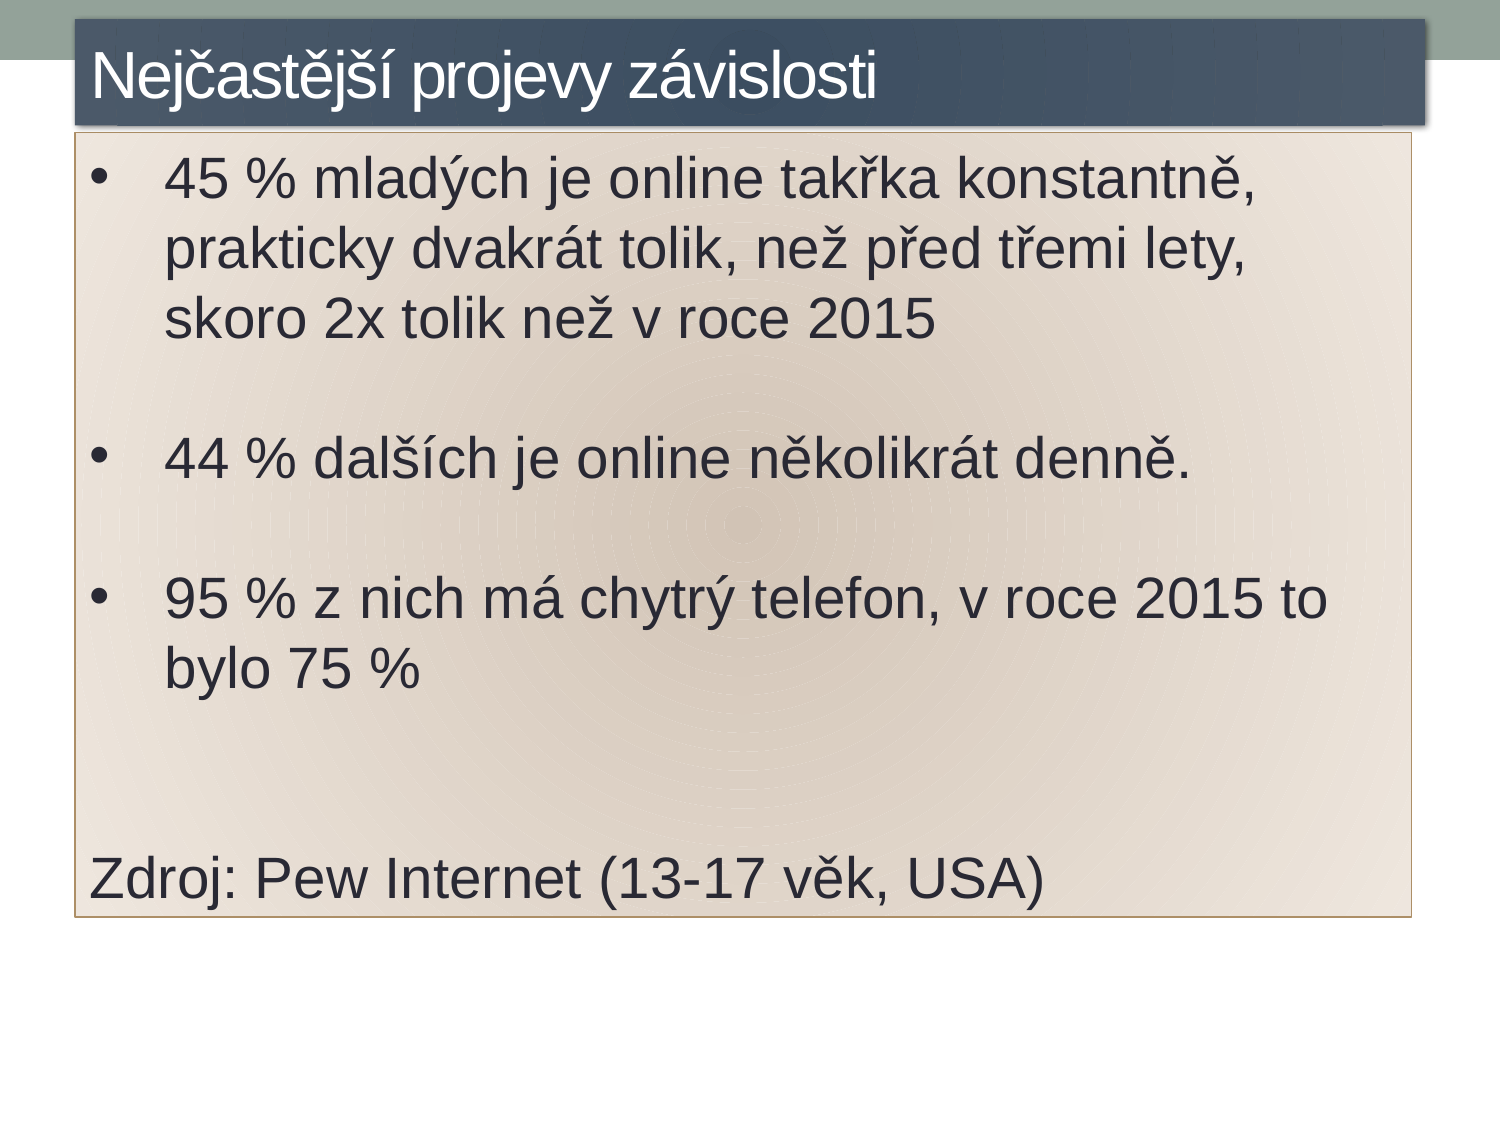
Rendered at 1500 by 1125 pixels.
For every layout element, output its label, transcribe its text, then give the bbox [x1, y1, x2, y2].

text_box 45 % mladých je online takřka konstantně, prakticky dvakrát tolik, než před třemi lety, skoro 2x tolik než v roce 2015 44 % dalších je online několikrát denně. 95 % z nich má chytrý telefon, v roce 2015 to bylo 75 % Zdroj: Pew Internet (13-17 věk, USA) [74, 132, 1412, 918]
text_box Nejčastější projevy závislosti [74, 19, 1425, 126]
